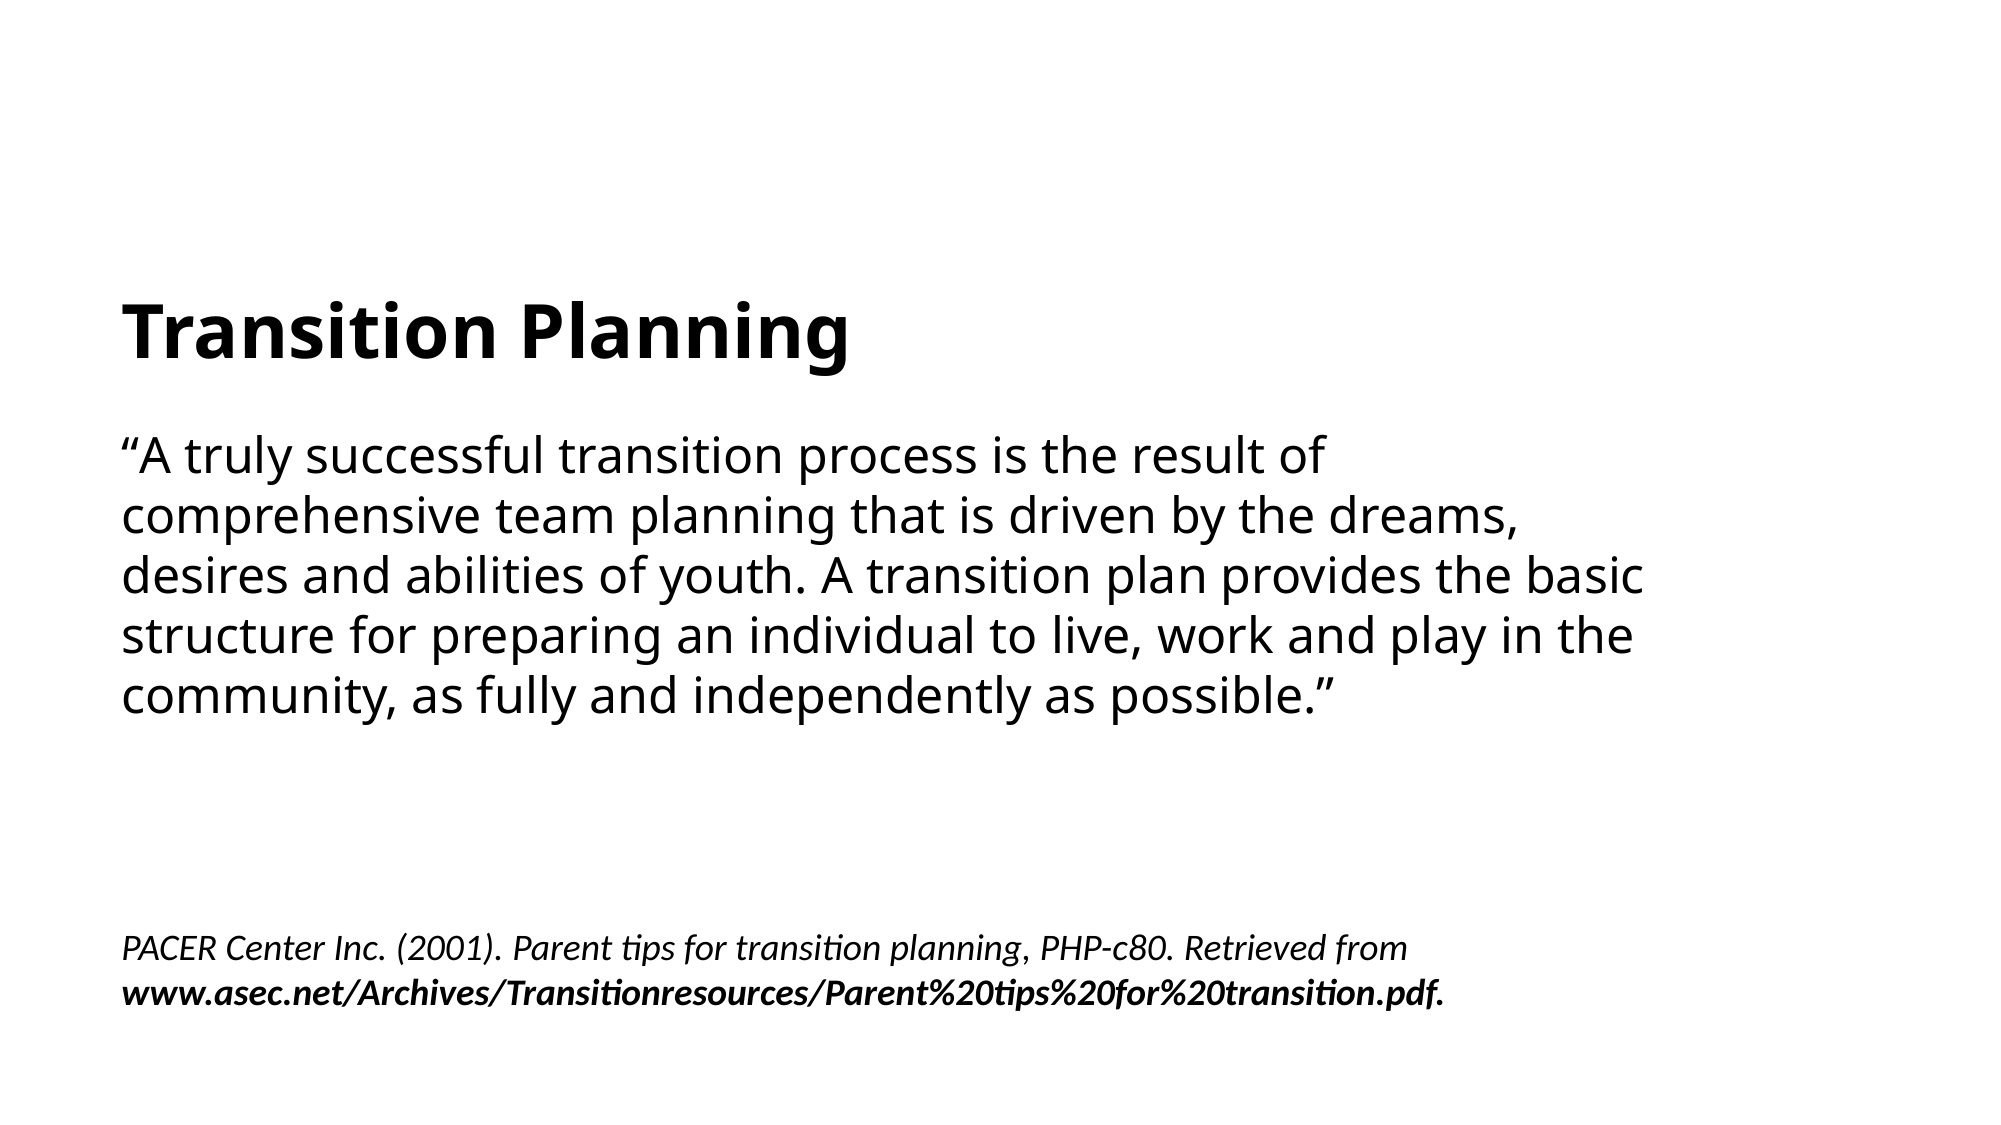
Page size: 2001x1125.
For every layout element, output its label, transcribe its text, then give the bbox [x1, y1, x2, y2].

text_box Transition Planning “A truly successful transition process is the result of comprehensive team planning that is driven by the dreams, desires and abilities of youth. A transition plan provides the basic structure for preparing an individual to live, work and play in the community, as fully and independently as possible.” PACER Center Inc. (2001). Parent tips for transition planning, PHP-c80. Retrieved from www.asec.net/Archives/Transitionresources/Parent%20tips%20for%20transition.pdf. [106, 126, 1694, 1041]
